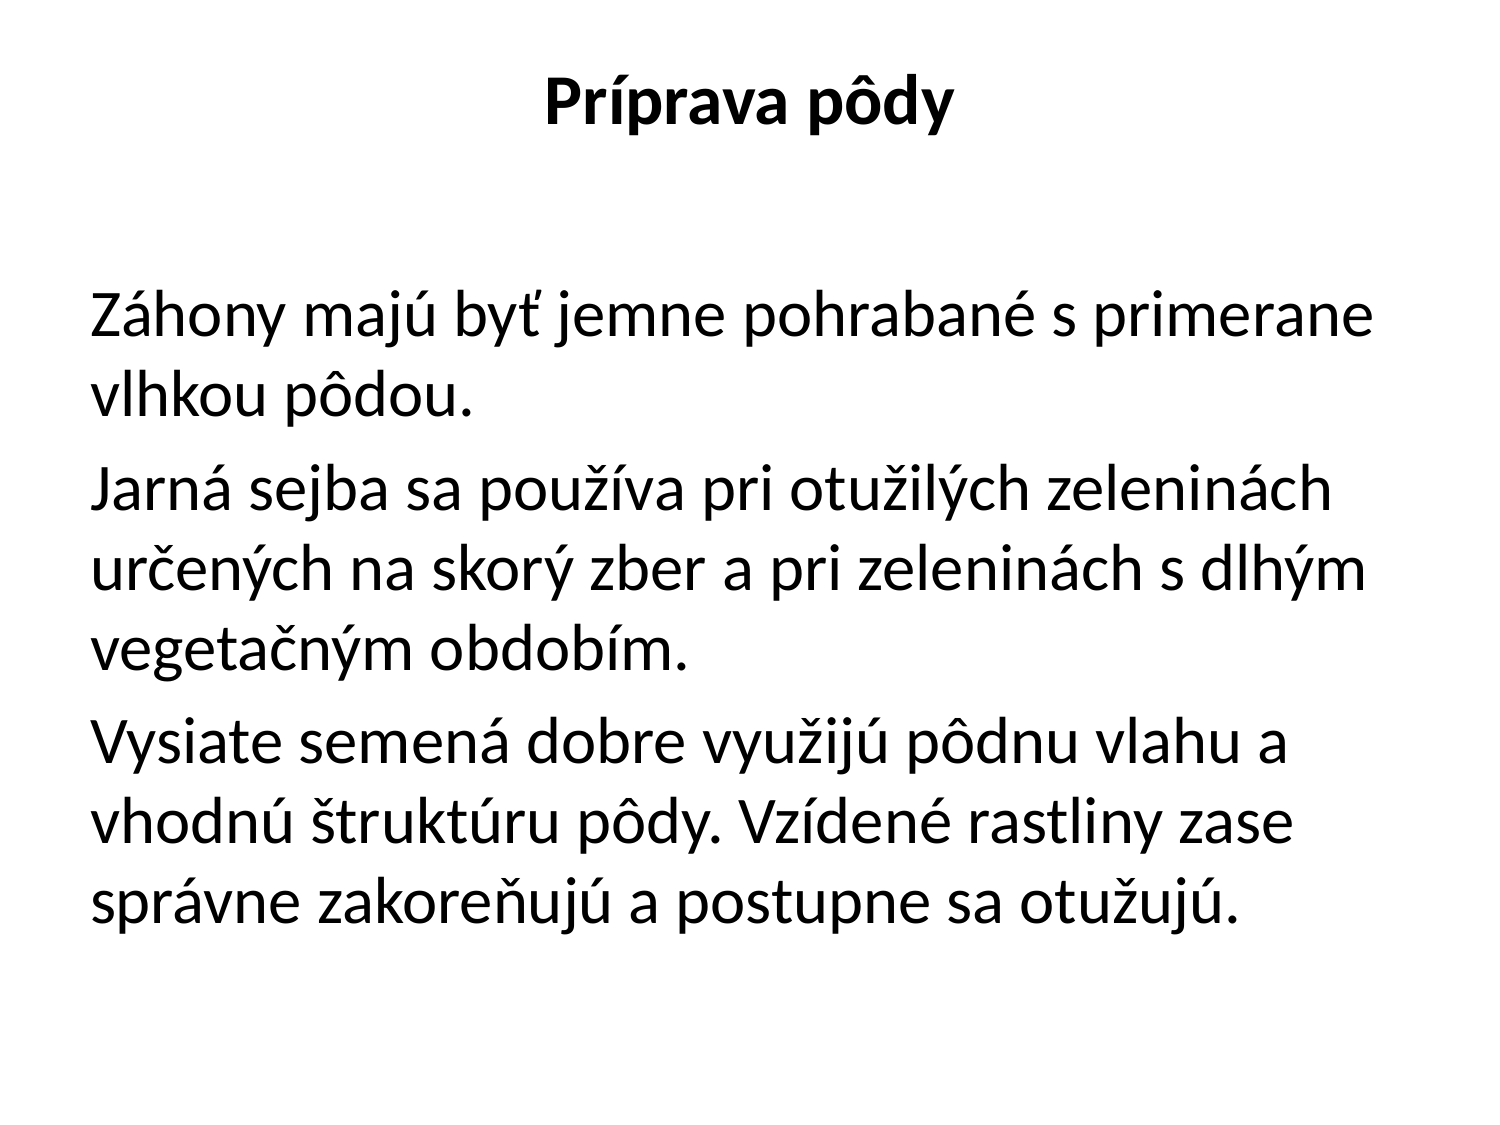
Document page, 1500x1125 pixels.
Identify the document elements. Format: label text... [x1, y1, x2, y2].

title Príprava pôdy [75, 45, 1425, 233]
list Záhony majú byť jemne pohrabané s primerane vlhkou pôdou. Jarná sejba sa používa pri otužilých zeleninách určených na skorý zber a pri zeleninách s dlhým vegetačným obdobím. Vysiate semená dobre využijú pôdnu vlahu a vhodnú štruktúru pôdy. Vzídené rastliny zase správne zakoreňujú a postupne sa otužujú. [75, 262, 1425, 1005]
